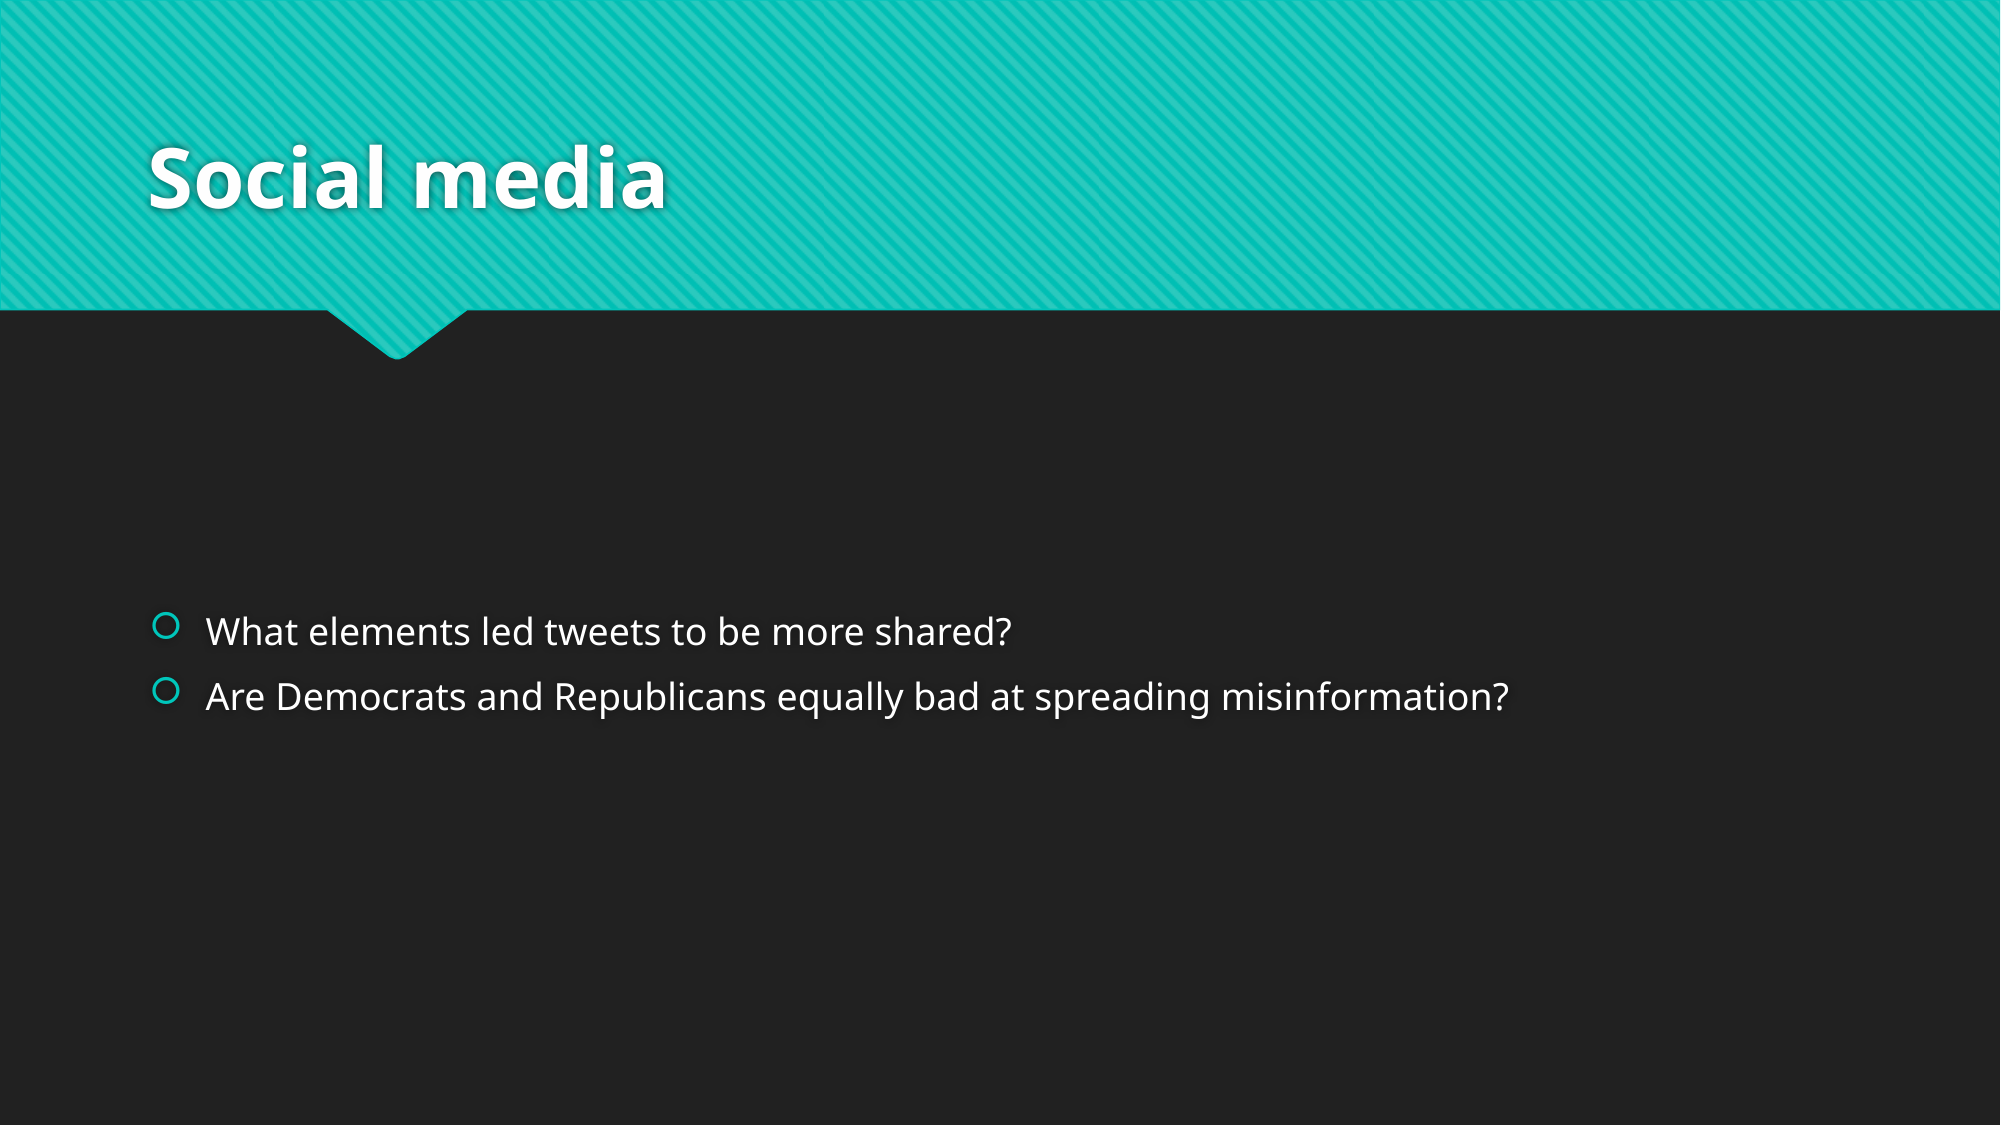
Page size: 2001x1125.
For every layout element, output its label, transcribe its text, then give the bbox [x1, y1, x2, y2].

list What elements led tweets to be more shared? Are Democrats and Republicans equally bad at spreading misinformation? [134, 364, 1866, 962]
title Social media [132, 73, 1868, 233]
